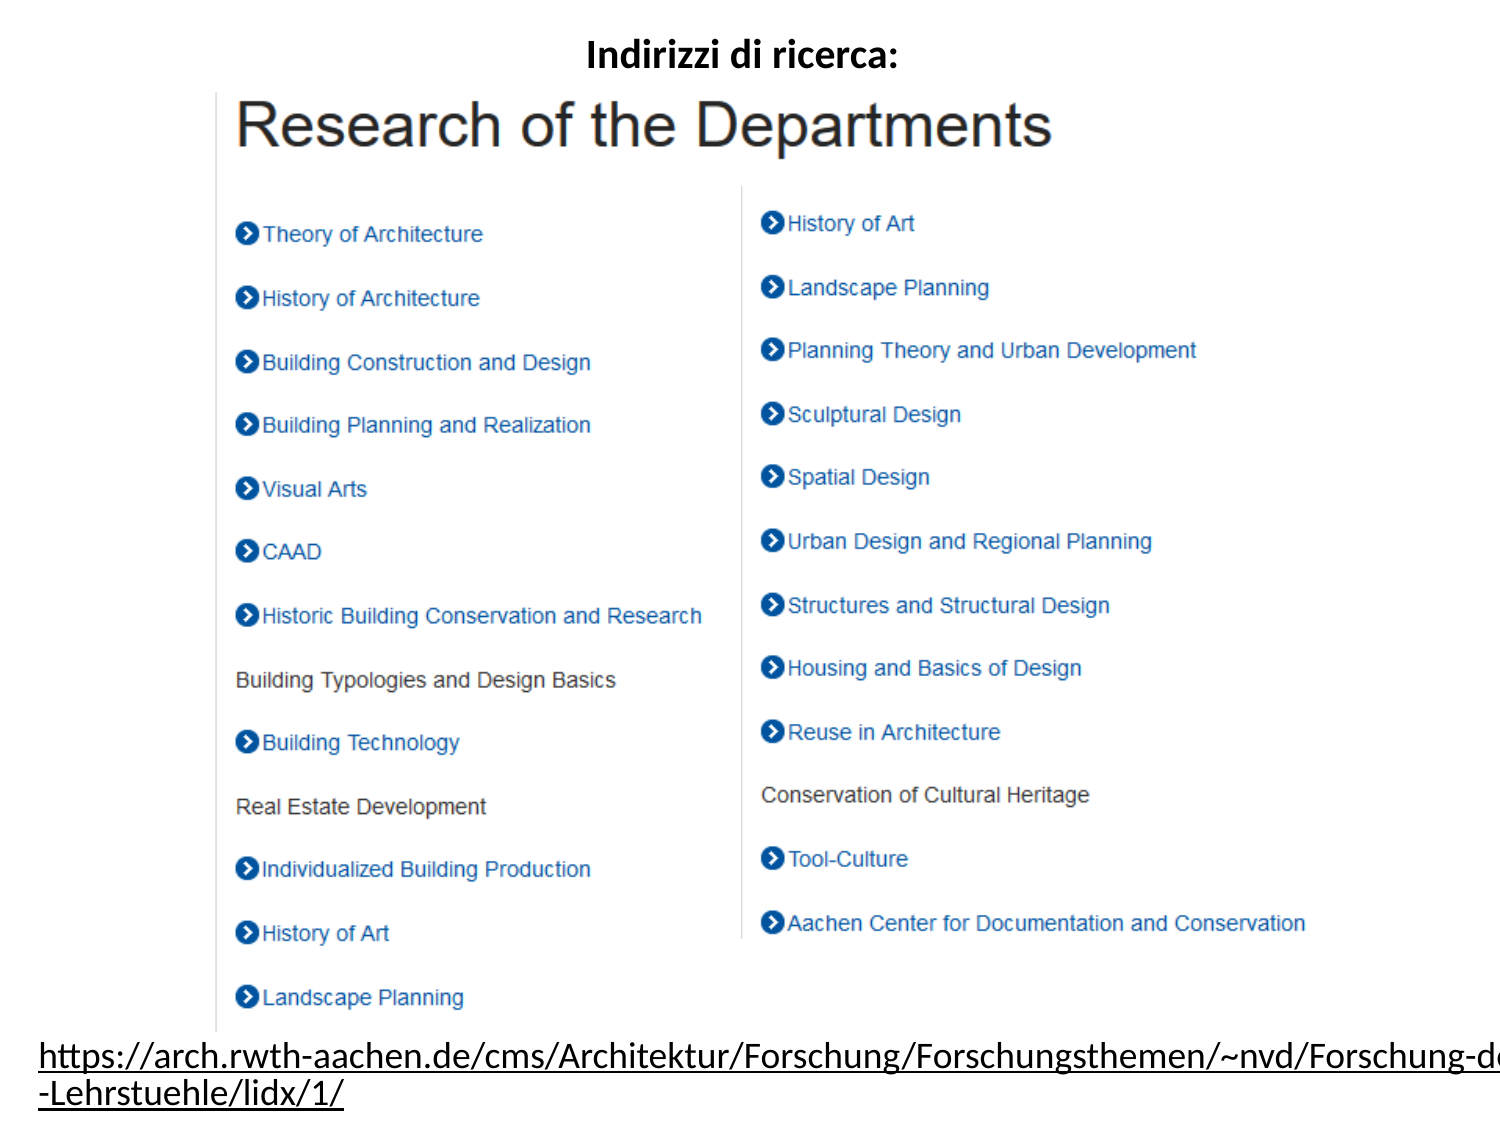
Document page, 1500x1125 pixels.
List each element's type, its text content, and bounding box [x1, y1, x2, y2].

picture [214, 92, 1318, 1033]
text_box Indirizzi di ricerca: [571, 19, 915, 84]
text_box https://arch.rwth-aachen.de/cms/Architektur/Forschung/Forschungsthemen/~nvd/Forschung-der-Lehrstuehle/lidx/1/ [23, 1023, 1500, 1125]
